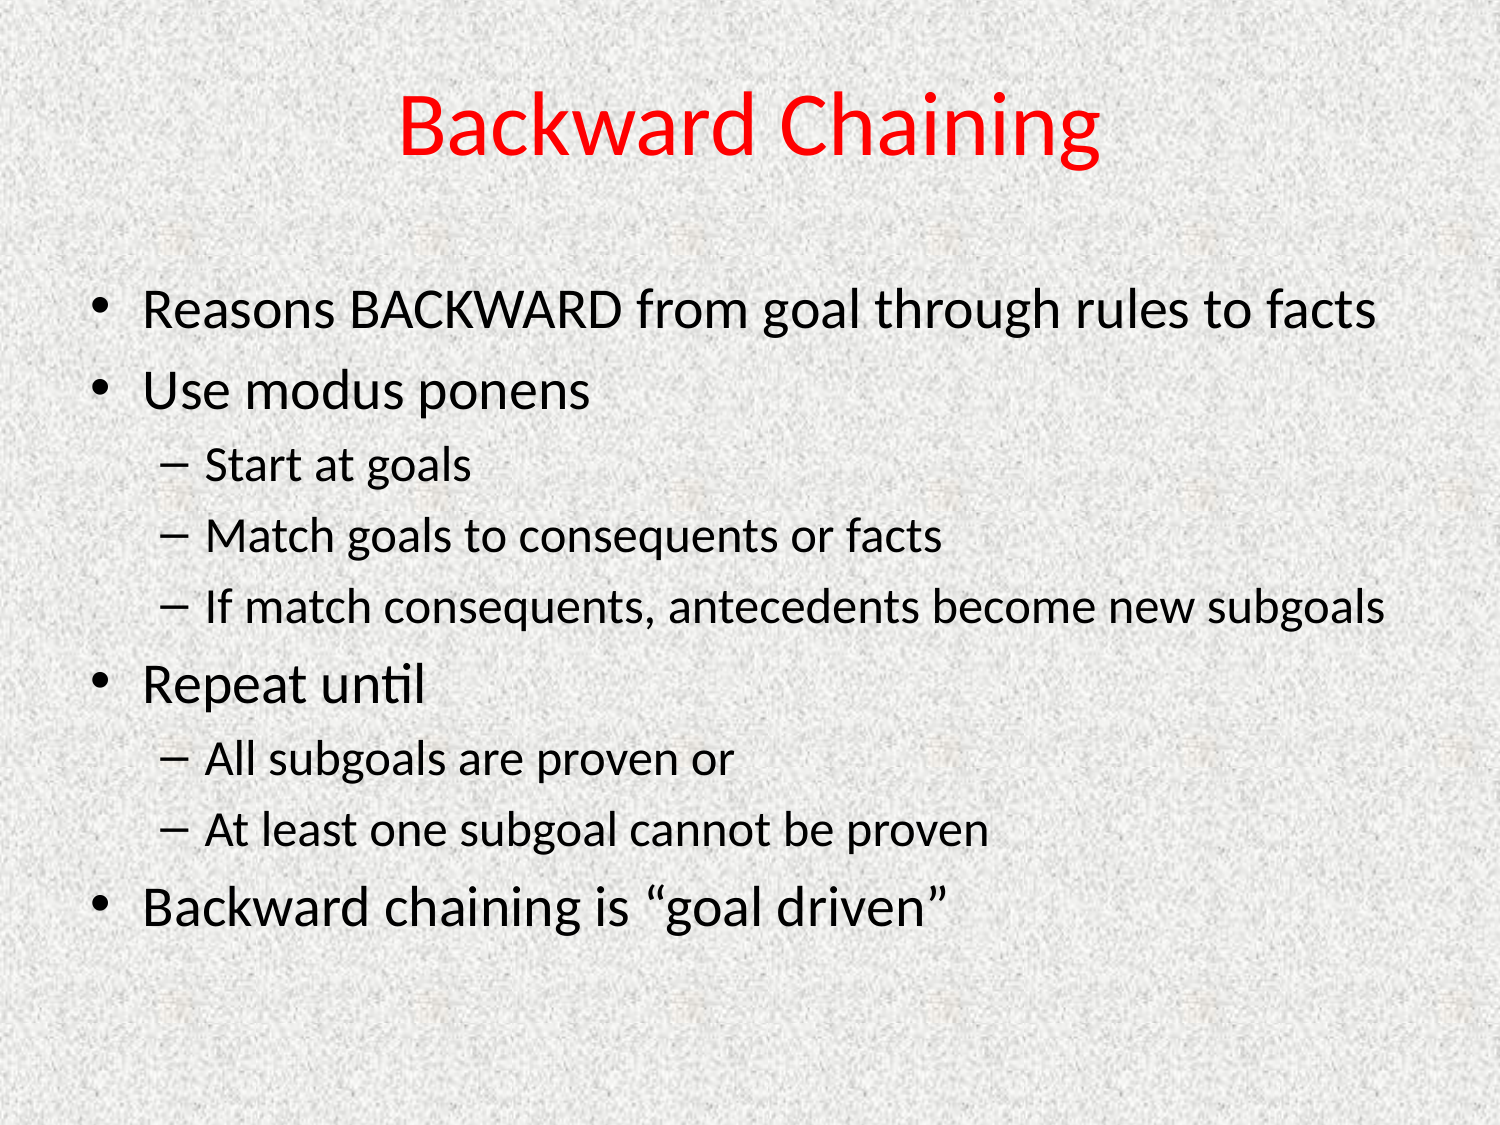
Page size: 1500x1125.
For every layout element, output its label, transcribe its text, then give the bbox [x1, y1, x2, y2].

title Backward Chaining [75, 24, 1425, 213]
list Reasons BACKWARD from goal through rules to facts Use modus ponens Start at goals Match goals to consequents or facts If match consequents, antecedents become new subgoals Repeat until All subgoals are proven or At least one subgoal cannot be proven Backward chaining is “goal driven” [75, 262, 1425, 1005]
picture [0, 0, 1500, 1125]
